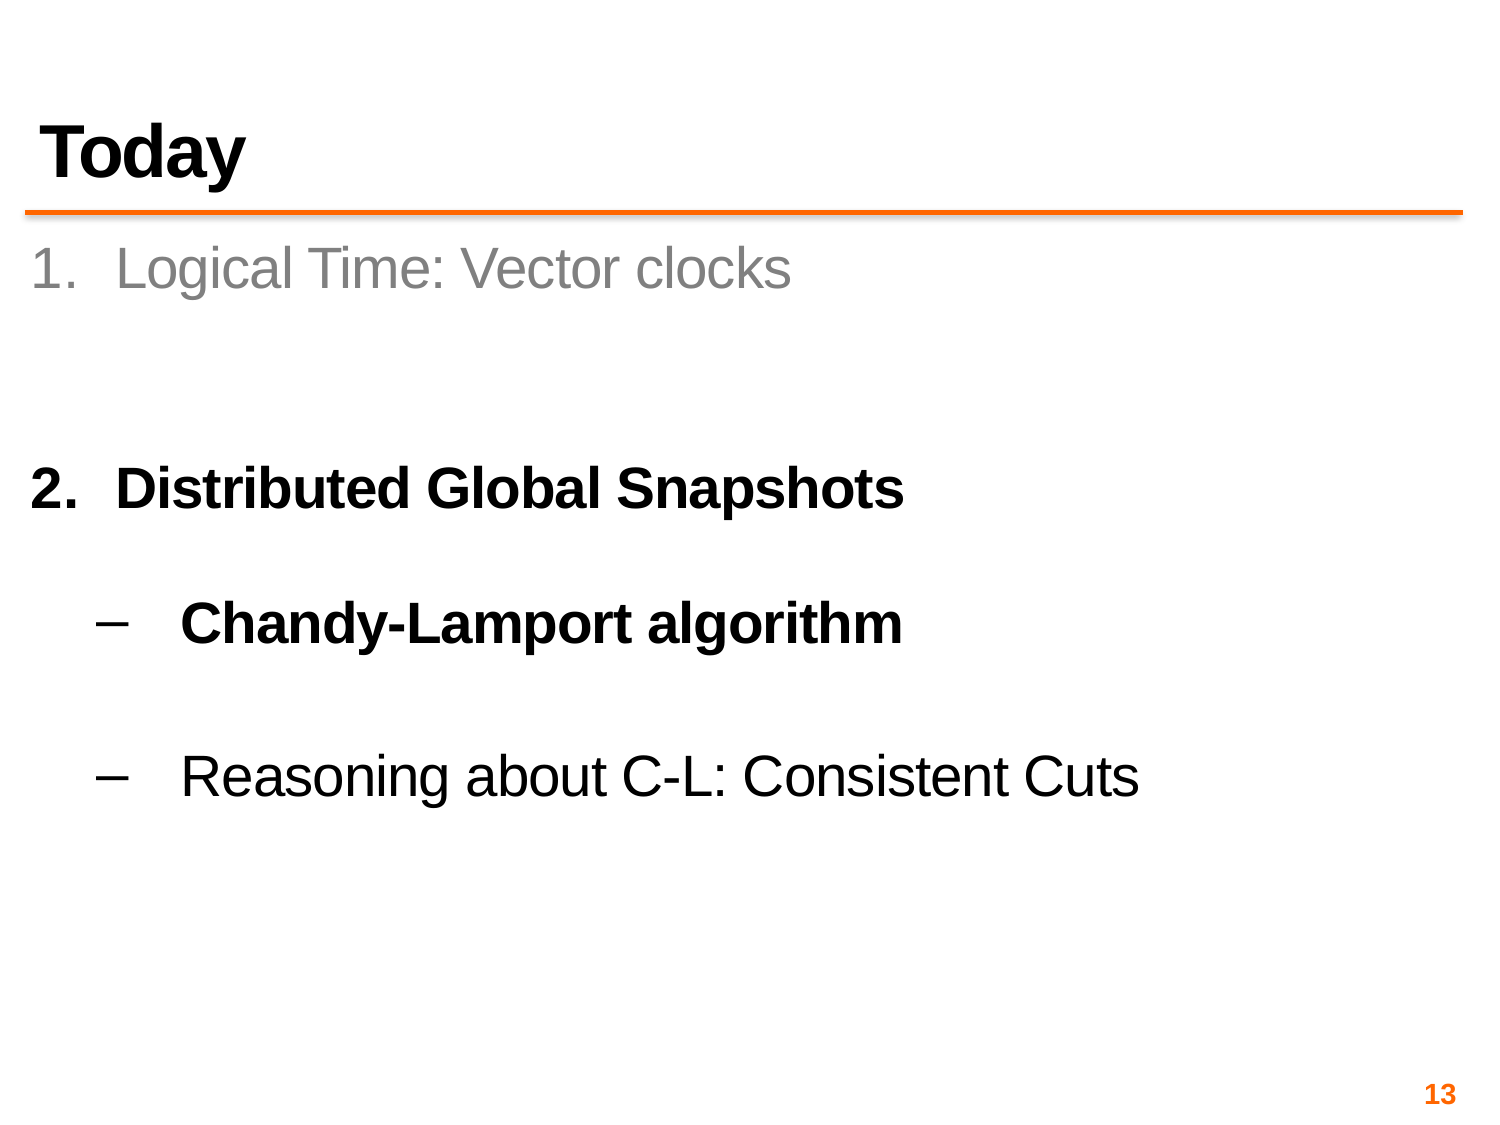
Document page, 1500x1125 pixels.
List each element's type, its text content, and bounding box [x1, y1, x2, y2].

list Logical Time: Vector clocks Distributed Global Snapshots Chandy-Lamport algorithm Reasoning about C-L: Consistent Cuts [24, 237, 1463, 1063]
slide_number 13 [1112, 1074, 1463, 1110]
title Today [24, 24, 1463, 201]
